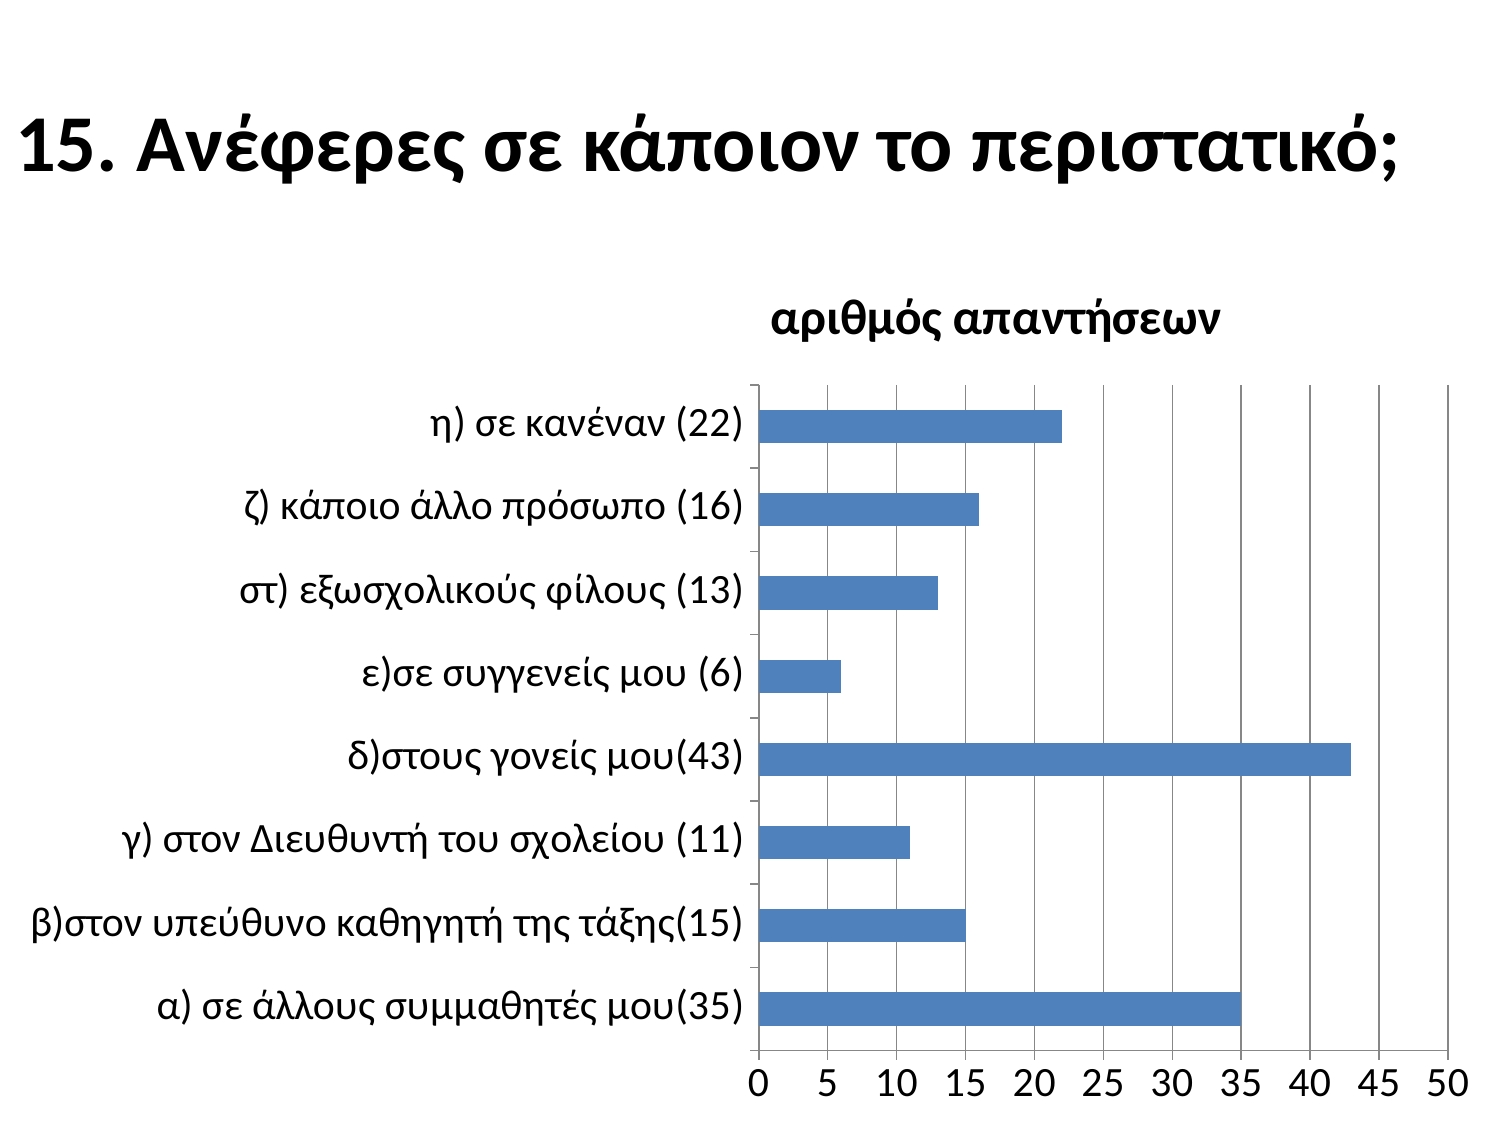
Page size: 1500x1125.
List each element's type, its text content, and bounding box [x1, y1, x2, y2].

title 15. Ανέφερες σε κάποιον το περιστατικό; [0, 45, 1500, 233]
chart [0, 262, 1500, 1125]
